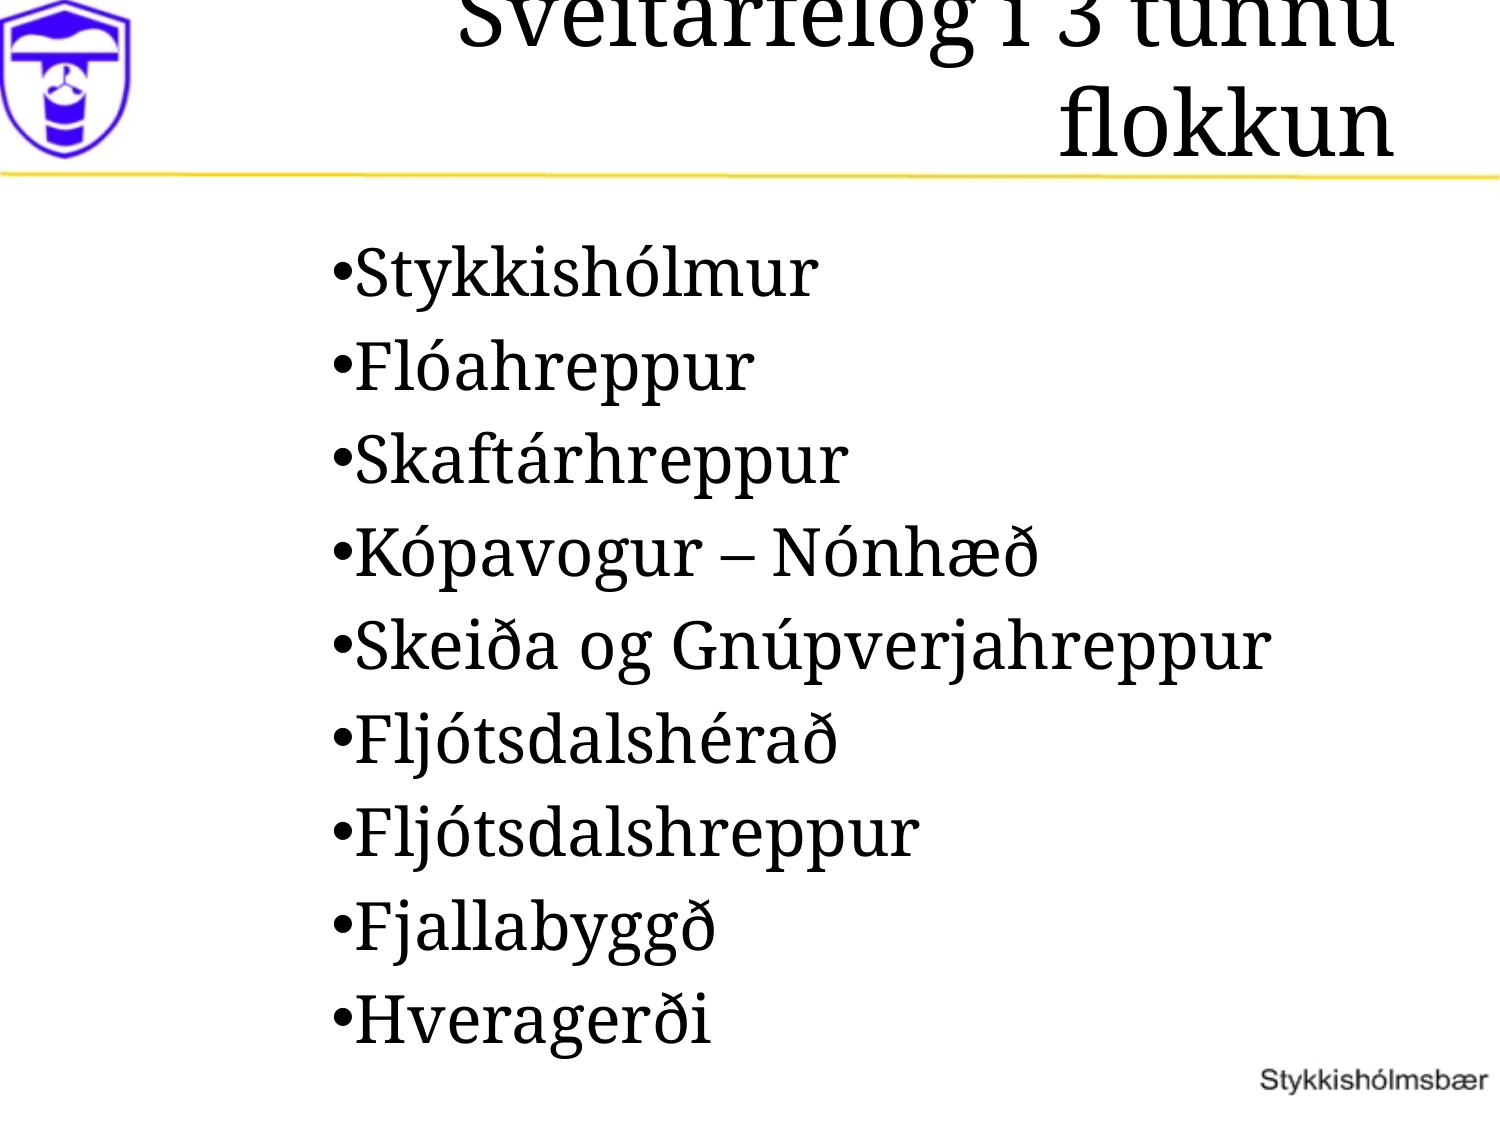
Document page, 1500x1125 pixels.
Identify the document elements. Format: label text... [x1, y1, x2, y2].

picture [0, 0, 1500, 1125]
title Sveitarfélög í 3 tunnu flokkun [187, 58, 1413, 183]
subtitle Stykkishólmur Flóahreppur Skaftárhreppur Kópavogur – Nónhæð Skeiða og Gnúpverjahreppur Fljótsdalshérað Fljótsdalshreppur Fjallabyggð Hveragerði [316, 222, 1367, 1091]
